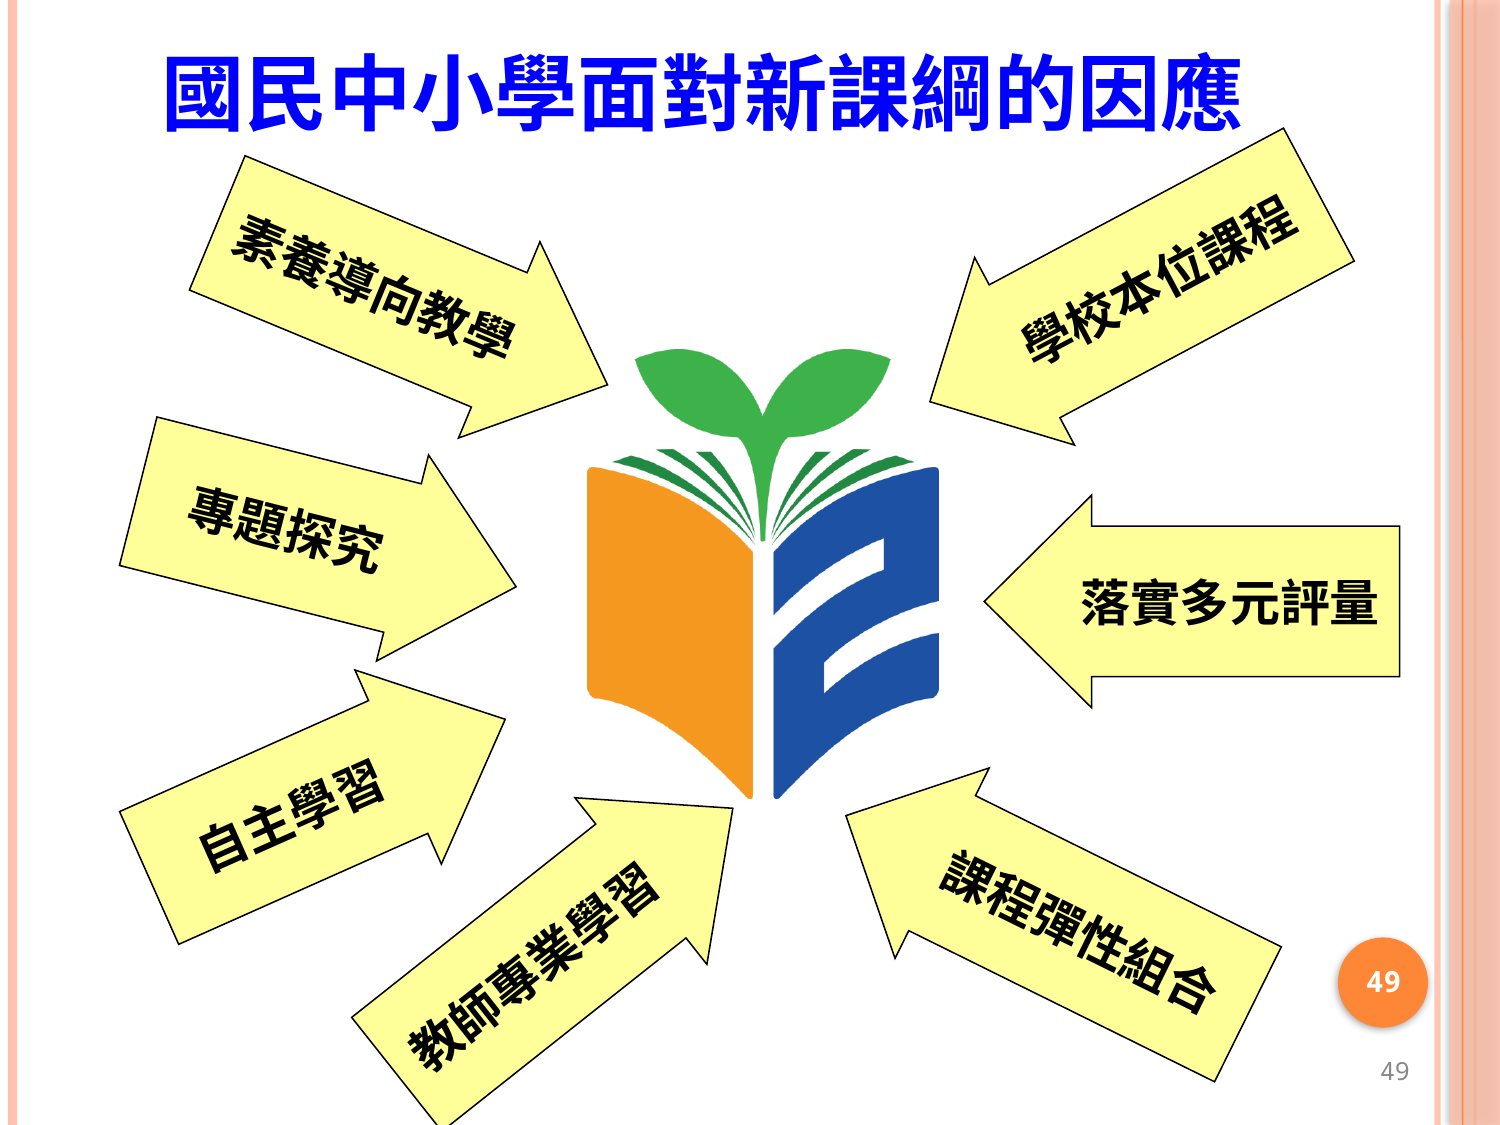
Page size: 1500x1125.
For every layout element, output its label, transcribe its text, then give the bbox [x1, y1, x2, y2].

text_box 學校本位課程 [944, 128, 1355, 446]
text_box 課程彈性組合 [845, 767, 1282, 1082]
title 國民中小學面對新課綱的因應 [0, 27, 1406, 155]
slide_number 48 [1333, 940, 1434, 1026]
text_box 素養導向教學 [189, 155, 590, 439]
text_box 自主學習 [119, 669, 506, 945]
text_box 教師專業學習 [351, 797, 733, 1125]
text_box 48 [1074, 1042, 1425, 1103]
picture [586, 349, 940, 800]
text_box 落實多元評量 [984, 495, 1400, 708]
text_box 專題探究 [119, 416, 517, 662]
